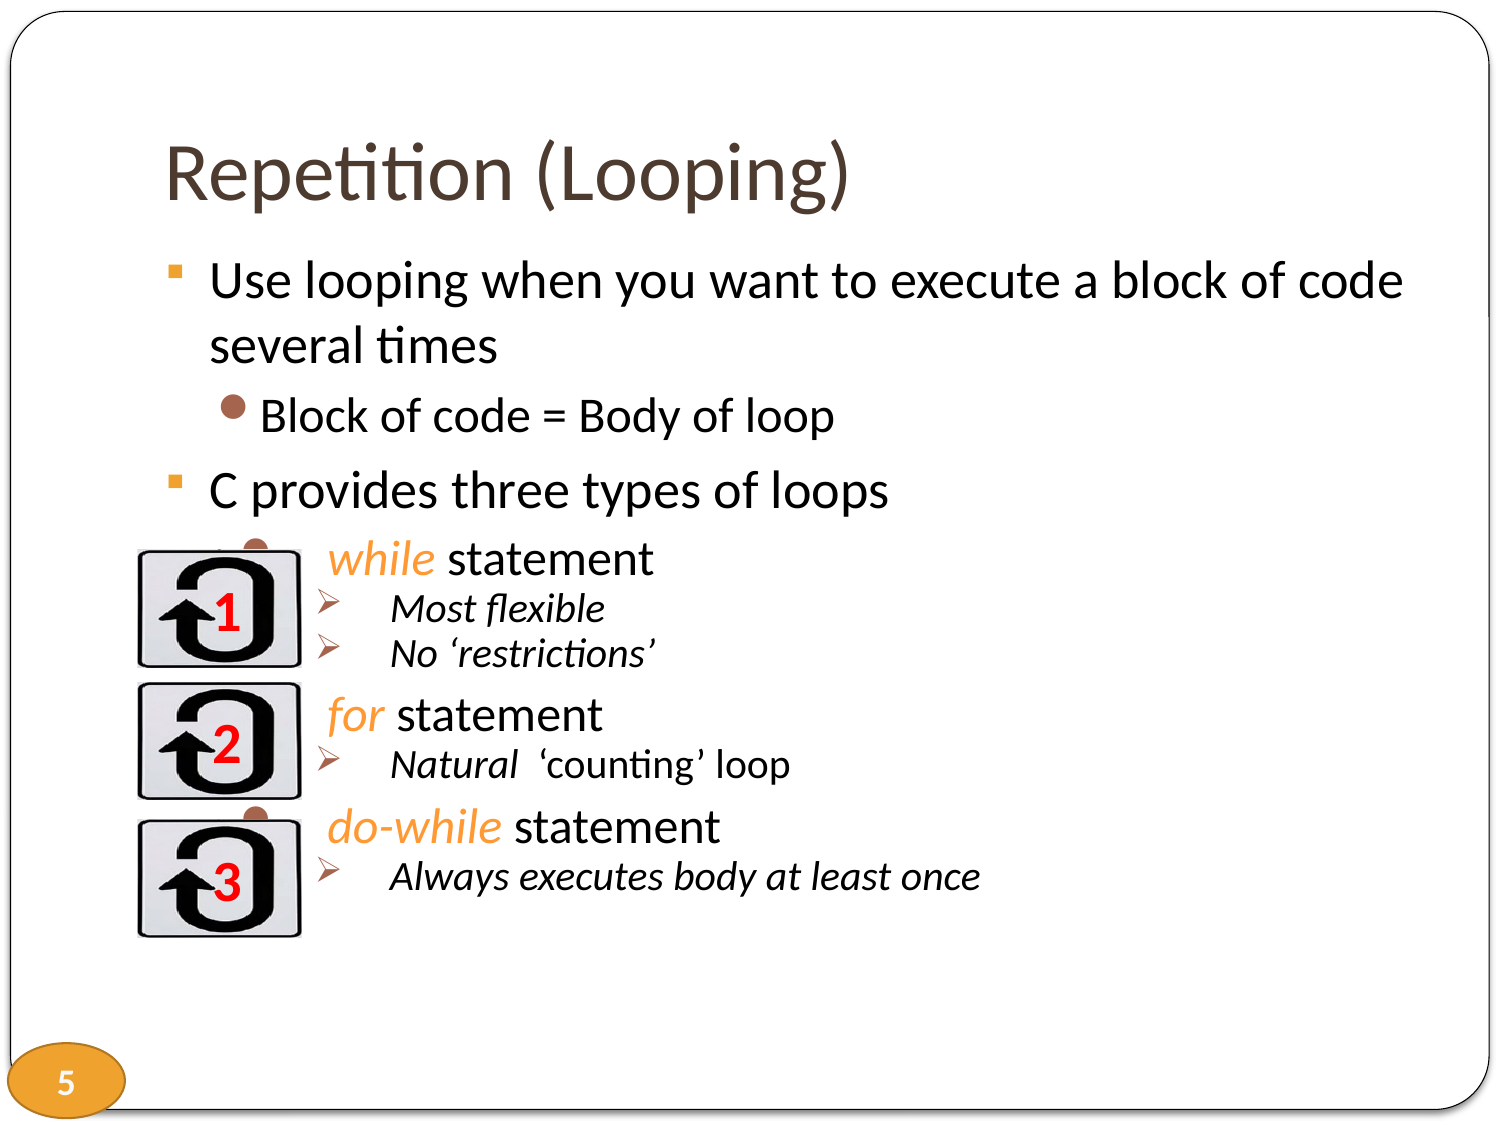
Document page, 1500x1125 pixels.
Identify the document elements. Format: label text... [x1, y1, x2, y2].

picture [137, 549, 302, 669]
picture [137, 681, 302, 801]
list Use looping when you want to execute a block of code several times Block of code = Body of loop C provides three types of loops while statement Most flexible No ‘restrictions’ for statement Natural ‘counting’ loop do-while statement Always executes body at least once [150, 237, 1425, 988]
picture [137, 819, 302, 938]
title Repetition (Looping) [150, 45, 1425, 233]
